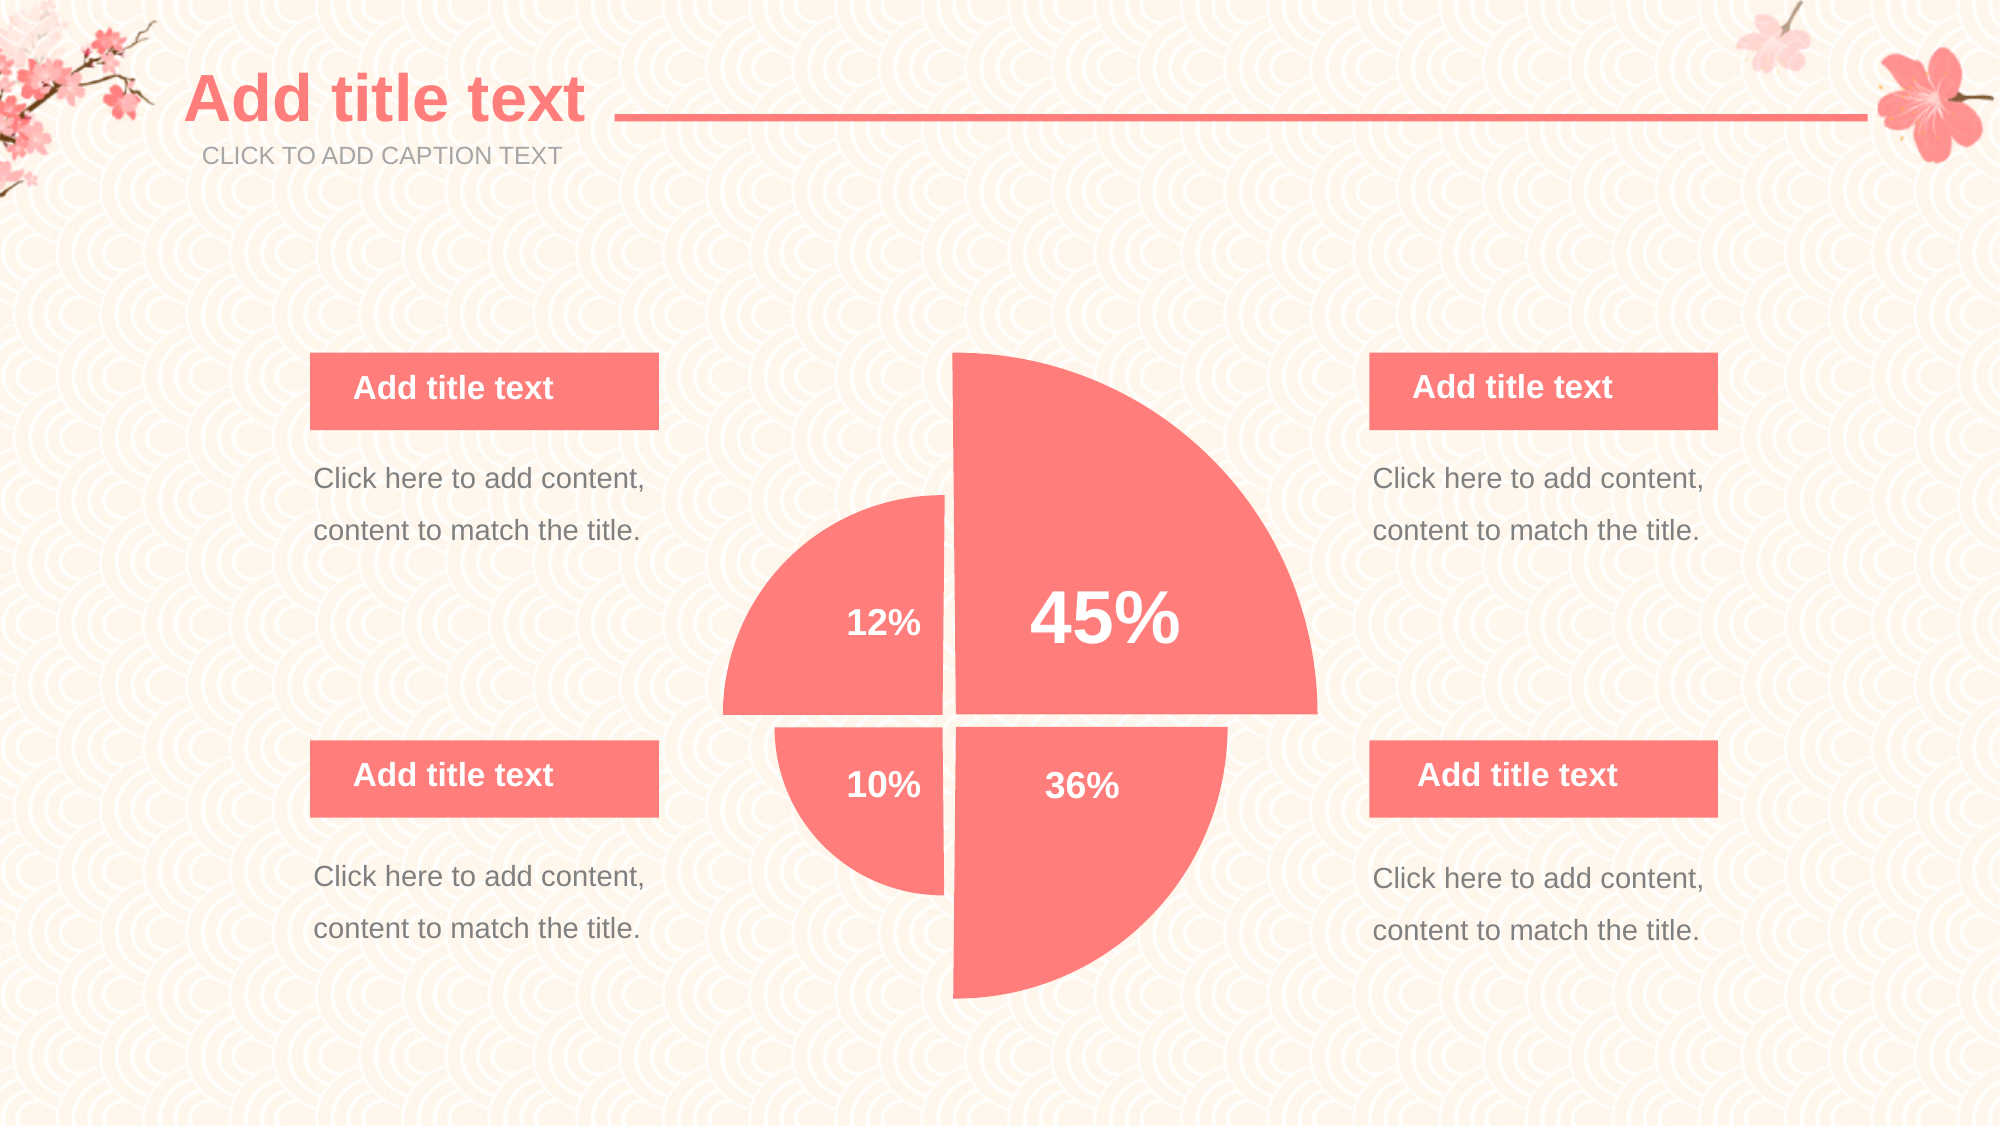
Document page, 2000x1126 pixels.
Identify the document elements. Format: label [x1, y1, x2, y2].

picture [0, 0, 2000, 1126]
text_box [293, 352, 1741, 1077]
text_box [115, 53, 1868, 170]
